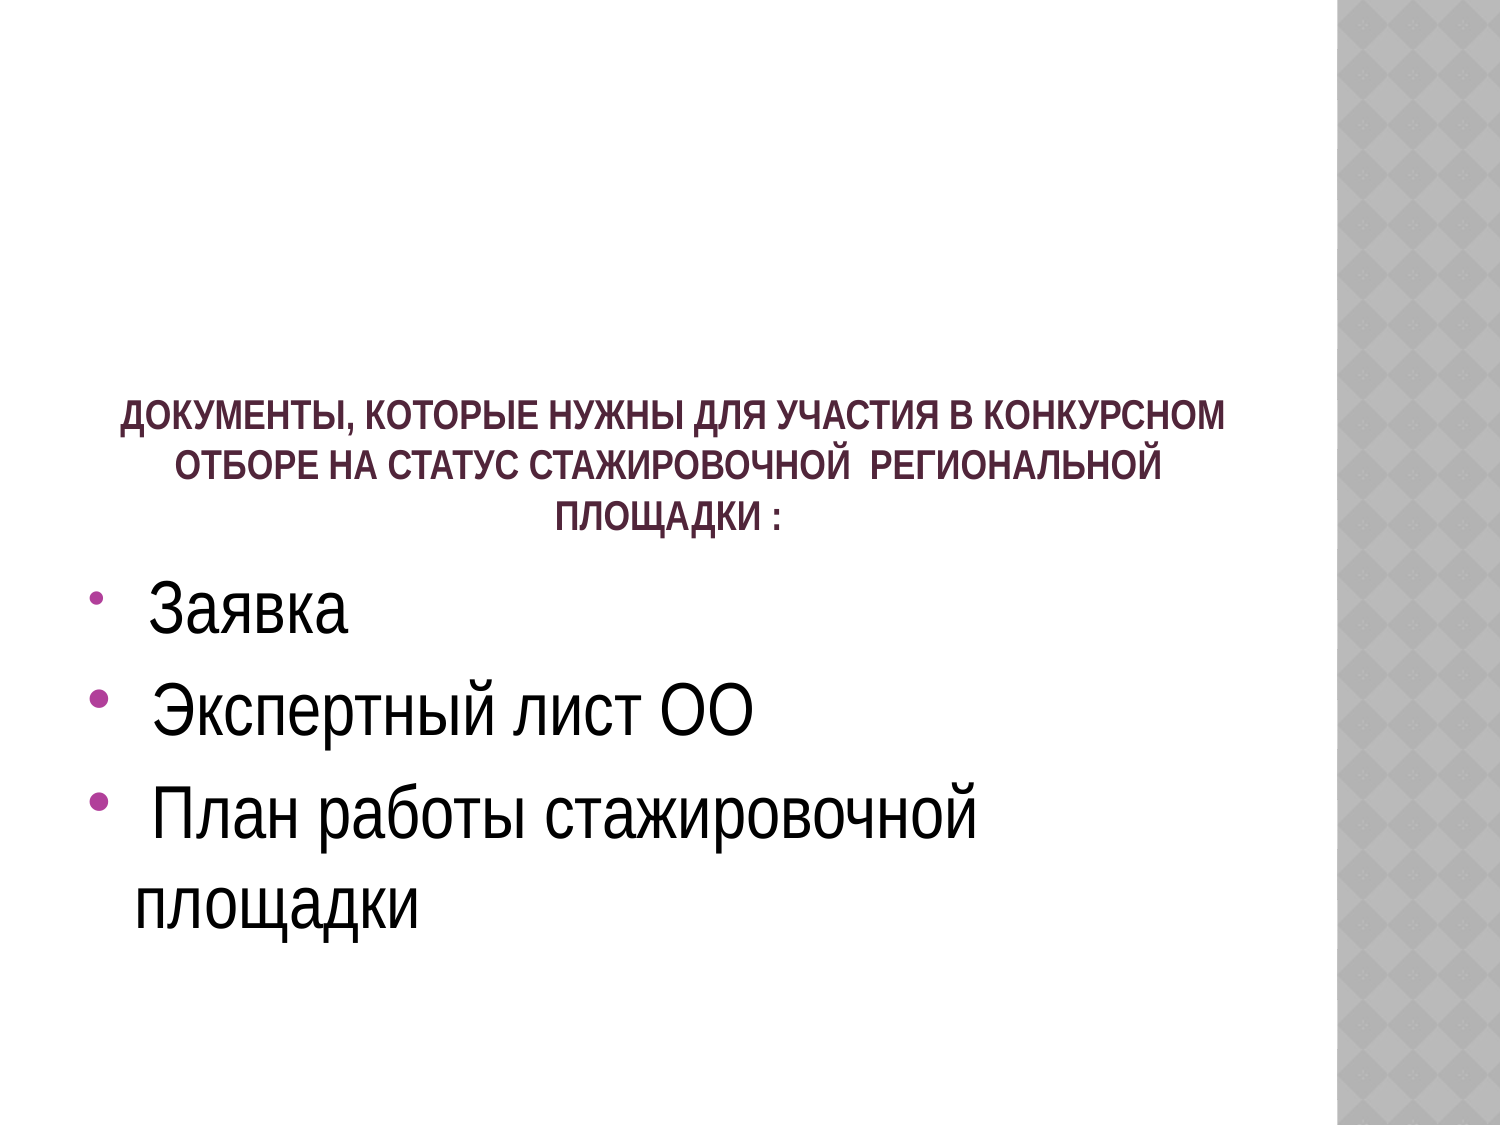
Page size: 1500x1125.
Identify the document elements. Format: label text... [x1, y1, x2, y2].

title Документы, которые нужны для участия в конкурсном отборе на статус стажировочной региональной площадки : [75, 35, 1263, 550]
list Заявка Экспертный лист ОО План работы стажировочной площадки [75, 550, 1263, 1059]
